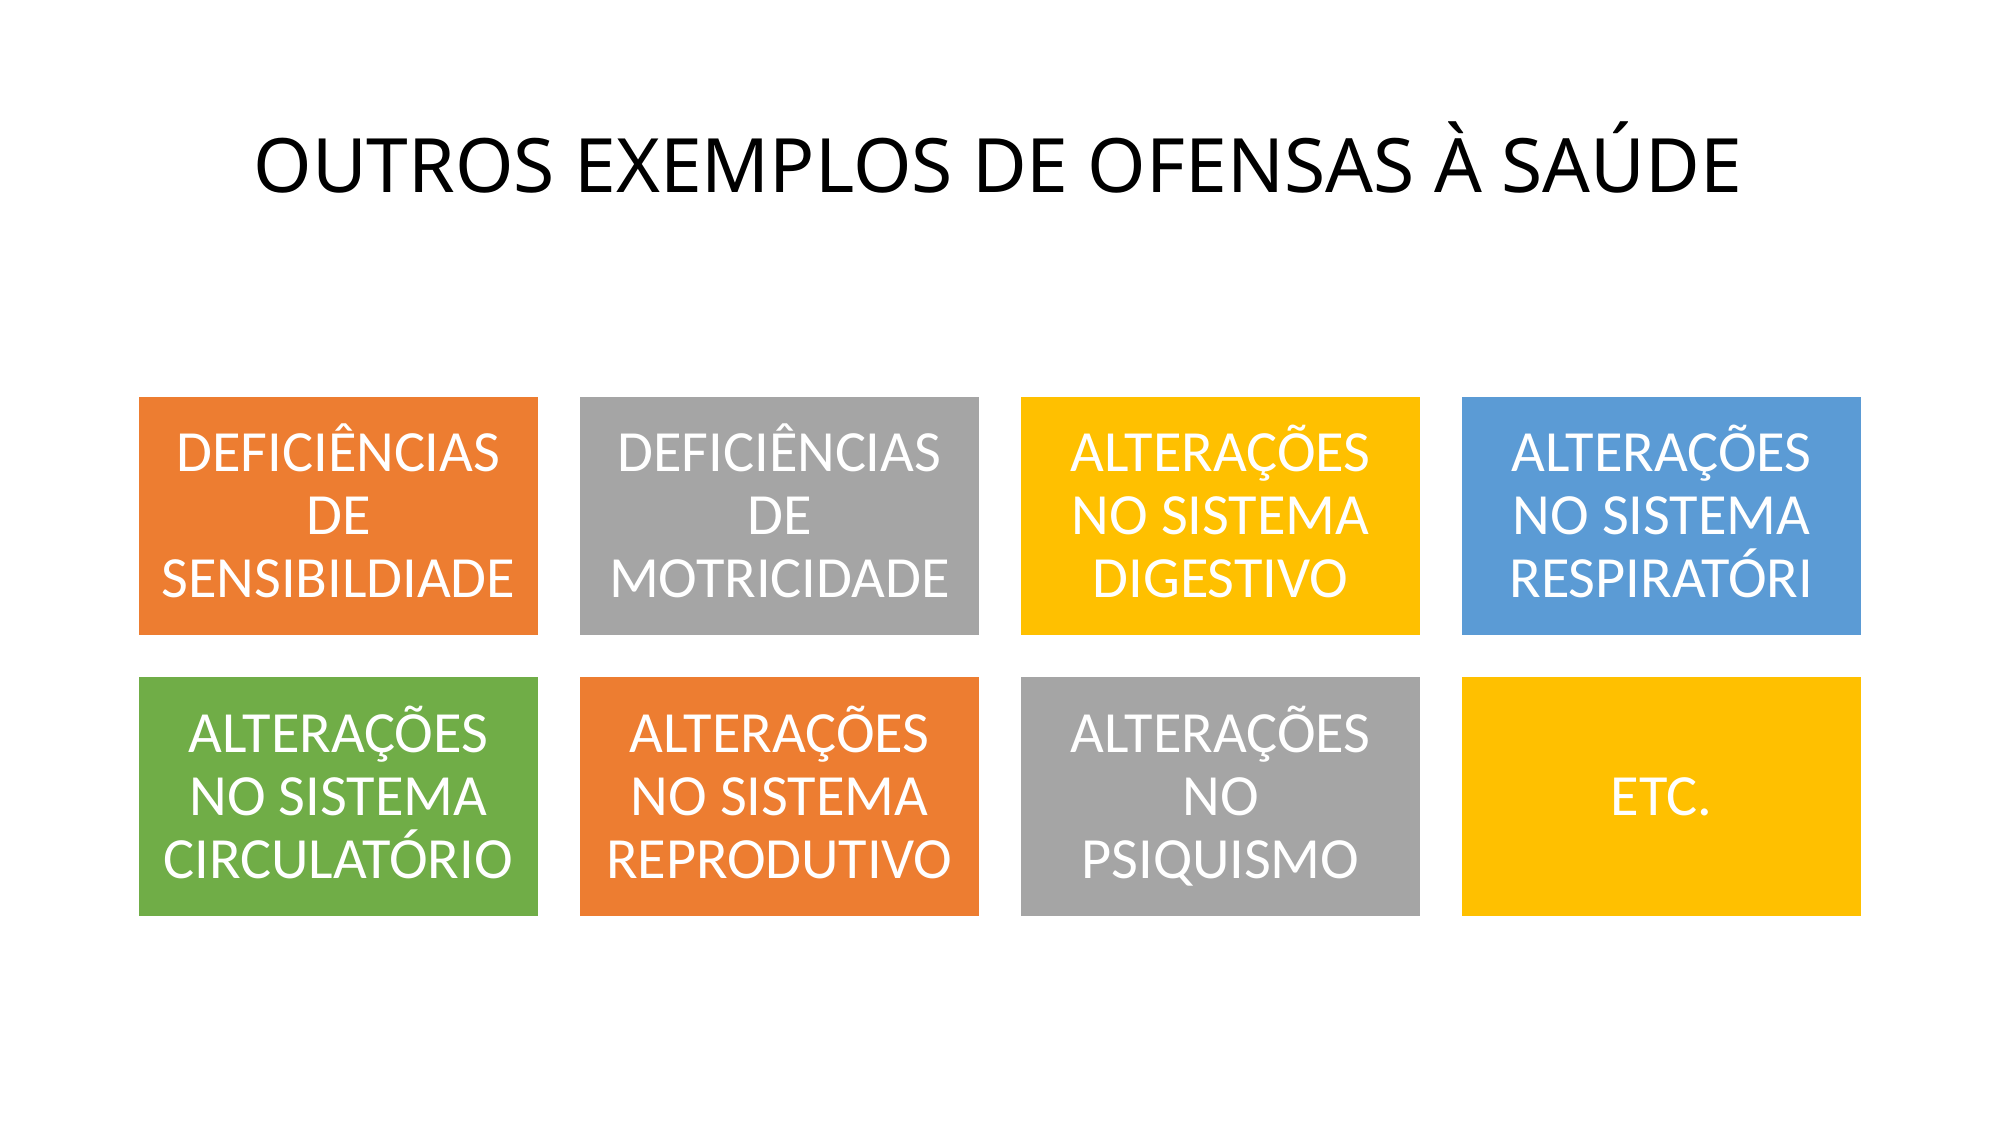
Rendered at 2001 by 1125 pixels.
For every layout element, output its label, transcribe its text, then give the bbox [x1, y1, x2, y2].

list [137, 299, 1863, 1014]
title OUTROS EXEMPLOS DE OFENSAS À SAÚDE [49, 59, 1948, 278]
